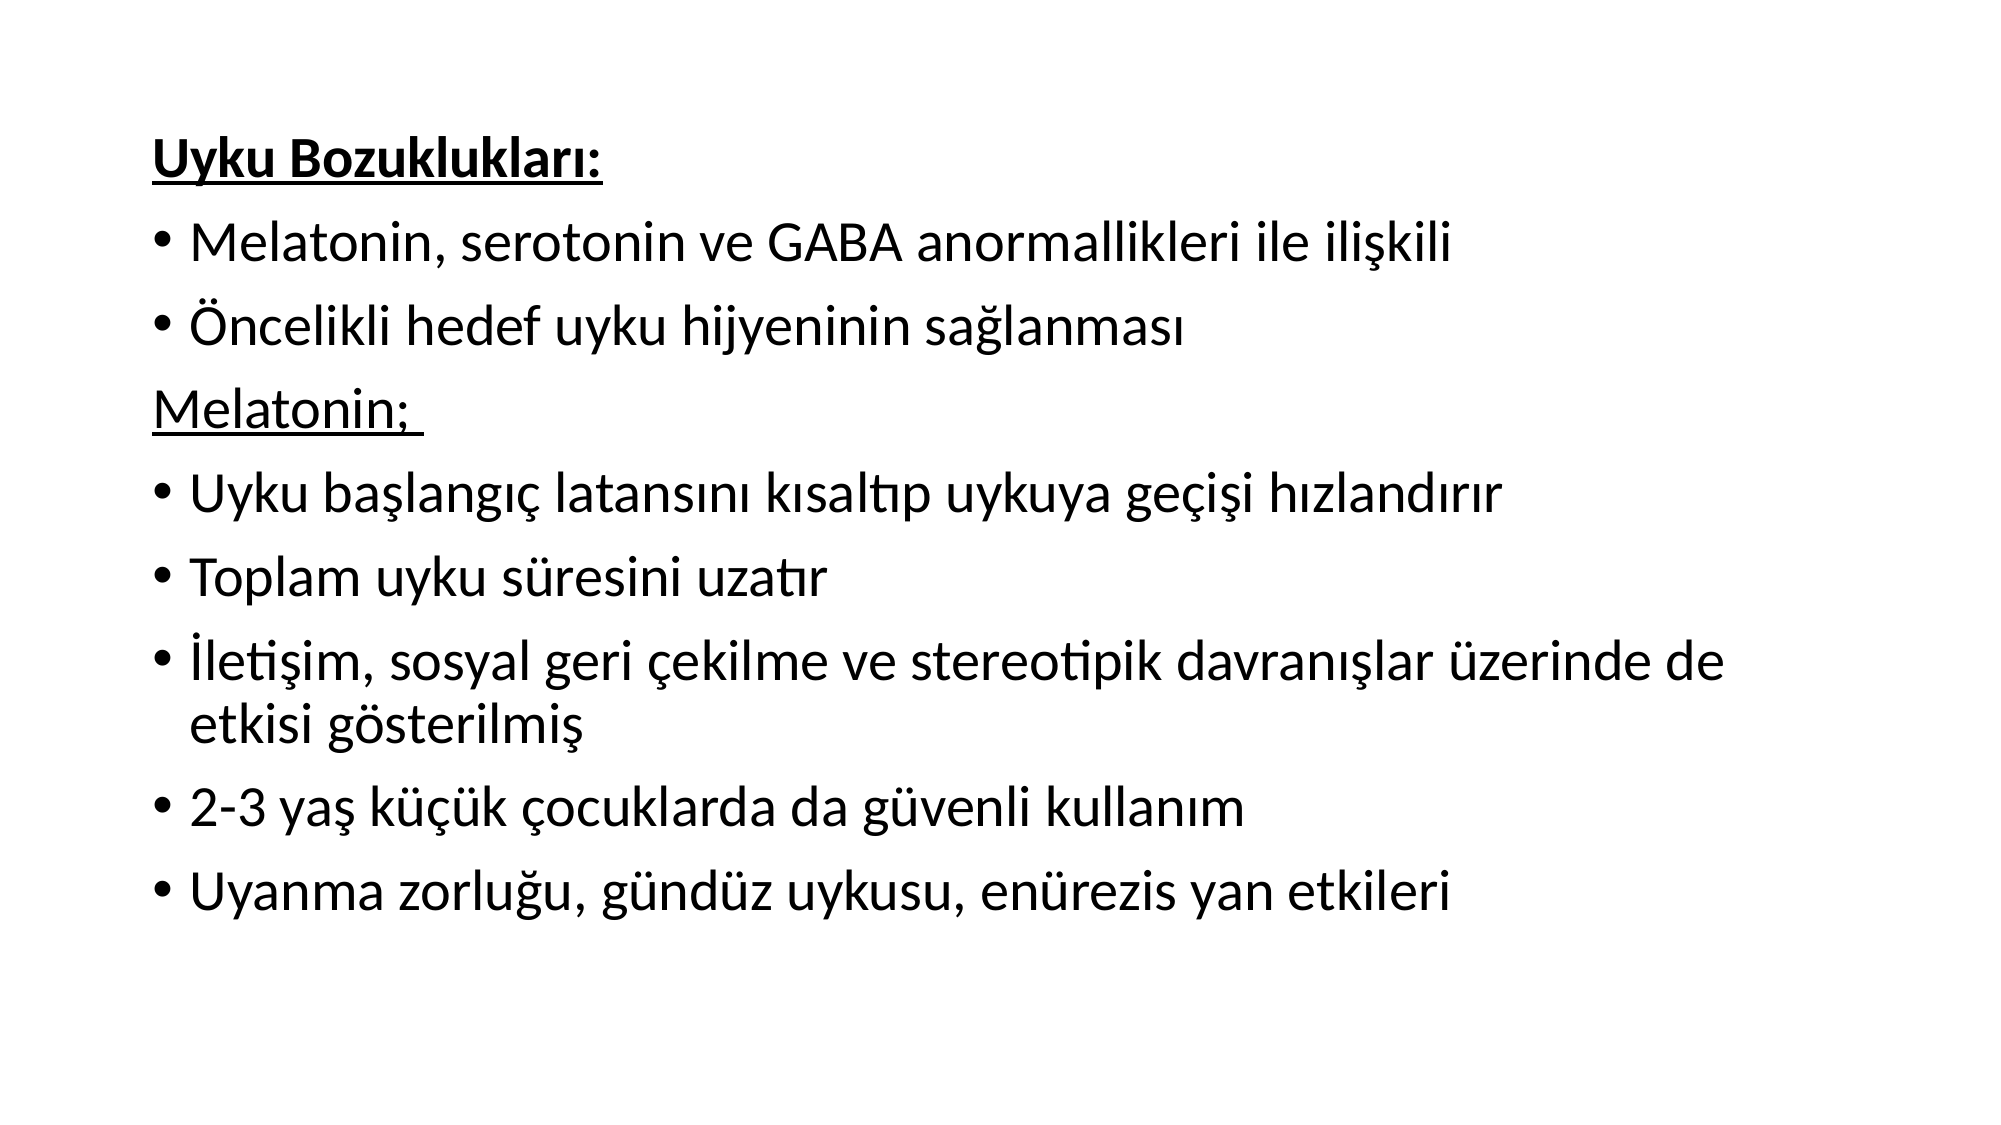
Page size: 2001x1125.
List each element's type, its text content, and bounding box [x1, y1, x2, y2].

list Uyku Bozuklukları: Melatonin, serotonin ve GABA anormallikleri ile ilişkili Öncelikli hedef uyku hijyeninin sağlanması Melatonin; Uyku başlangıç latansını kısaltıp uykuya geçişi hızlandırır Toplam uyku süresini uzatır İletişim, sosyal geri çekilme ve stereotipik davranışlar üzerinde de etkisi gösterilmiş 2-3 yaş küçük çocuklarda da güvenli kullanım Uyanma zorluğu, gündüz uykusu, enürezis yan etkileri [137, 119, 1863, 1014]
